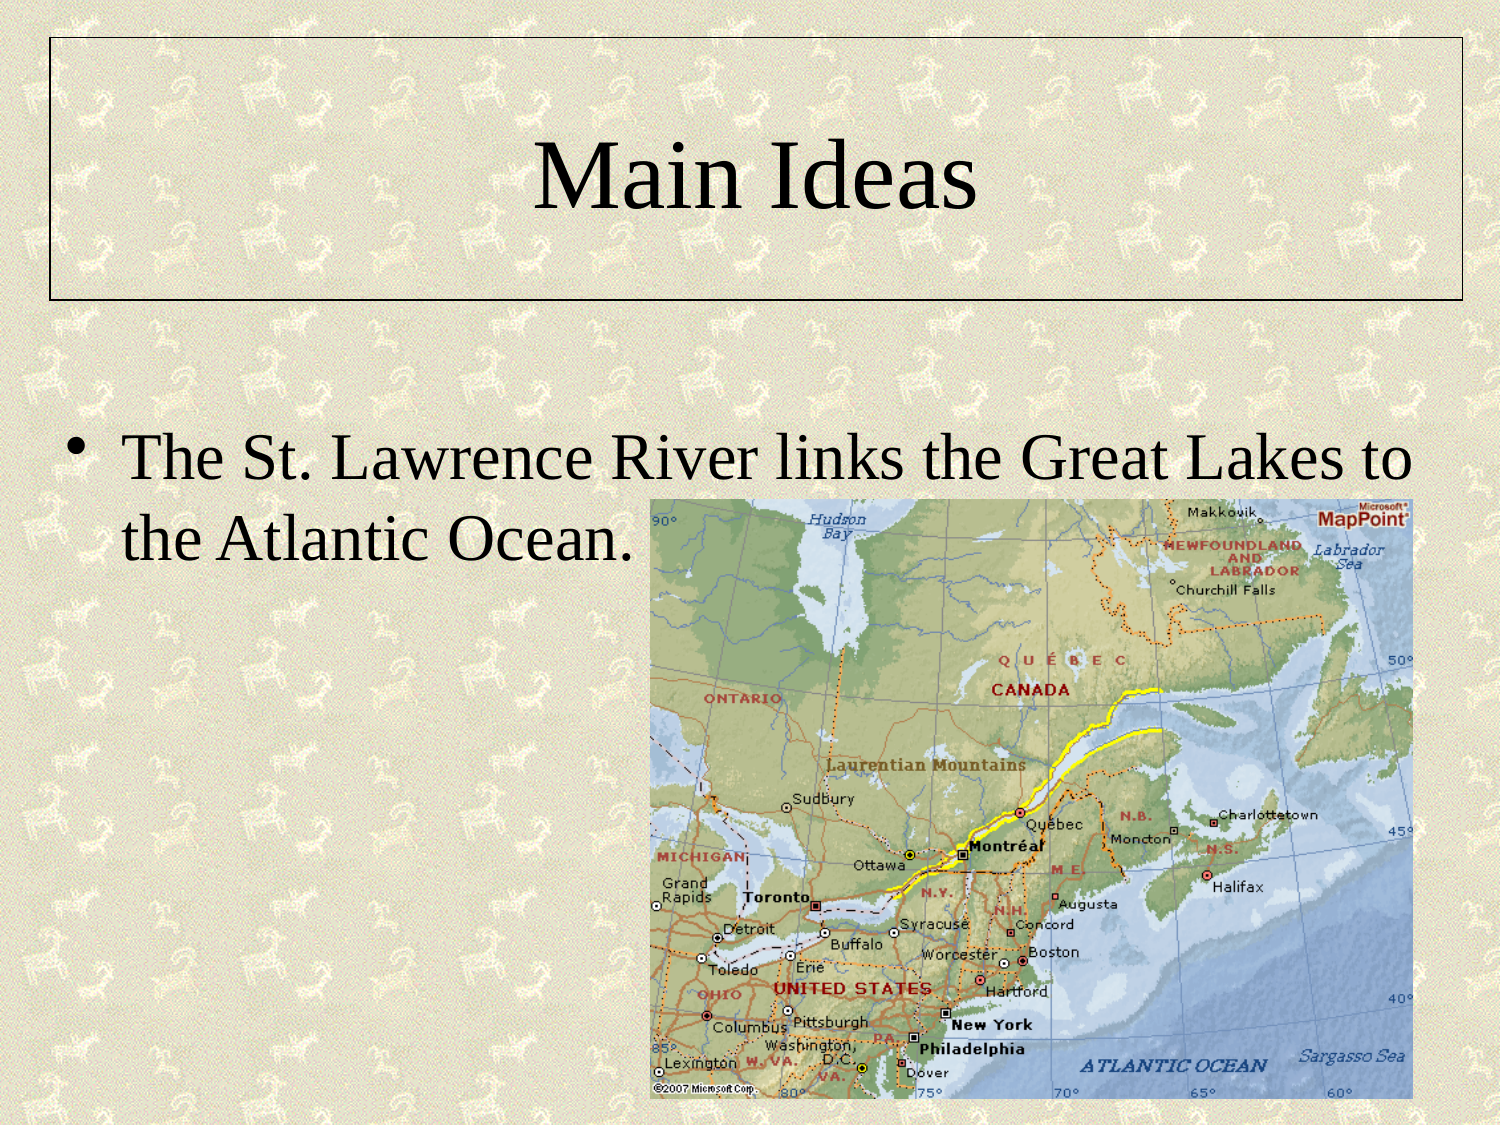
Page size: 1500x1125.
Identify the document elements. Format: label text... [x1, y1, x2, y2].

list The St. Lawrence River links the Great Lakes to the Atlantic Ocean. [50, 312, 1450, 1000]
picture [0, 0, 1500, 1125]
title Main Ideas [49, 37, 1463, 301]
